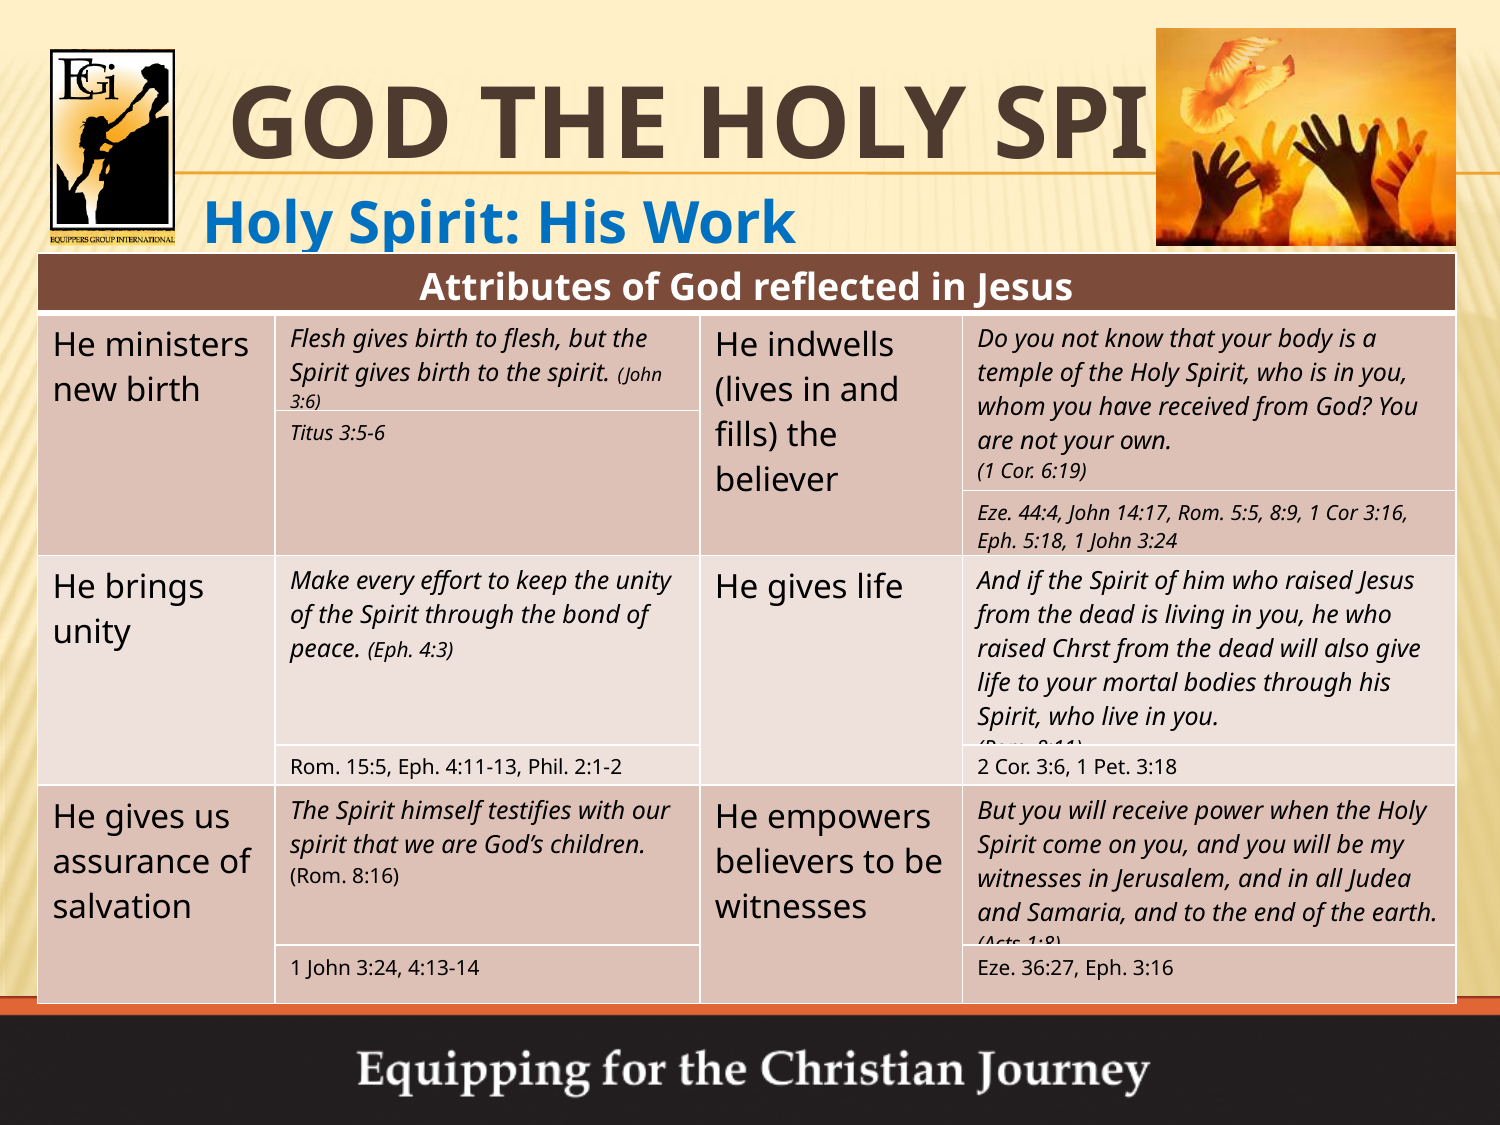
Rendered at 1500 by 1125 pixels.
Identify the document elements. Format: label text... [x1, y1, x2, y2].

table_cell 2 Cor. 3:6, 1 Pet. 3:18 [963, 746, 1455, 784]
table_cell Rom. 15:5, Eph. 4:11-13, Phil. 2:1-2 [276, 746, 699, 784]
table_cell He ministers new birth [38, 316, 274, 555]
table_cell Make every effort to keep the unity of the Spirit through the bond of peace. (Eph. 4:3) [276, 556, 699, 744]
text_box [1138, 20, 1456, 246]
table_cell Do you not know that your body is a temple of the Holy Spirit, who is in you, whom you have received from God? You are not your own. (1 Cor. 6:19) [963, 316, 1455, 490]
table_cell Eze. 44:4, John 14:17, Rom. 5:5, 8:9, 1 Cor 3:16, Eph. 5:18, 1 John 3:24 [963, 491, 1455, 555]
table_cell He indwells (lives in and fills) the believer [701, 316, 962, 555]
table_cell Titus 3:5-6 [276, 411, 699, 555]
table_cell He brings unity [38, 556, 274, 784]
table_header Attributes of God reflected in Jesus [38, 254, 1455, 310]
table_cell And if the Spirit of him who raised Jesus from the dead is living in you, he who raised Chrst from the dead will also give life to your mortal bodies through his Spirit, who live in you. (Rom. 8:11) [963, 556, 1455, 744]
table_cell 1 John 3:24, 4:13-14 [276, 946, 699, 991]
table_cell He gives us assurance of salvation [38, 786, 274, 991]
picture [49, 49, 176, 246]
title god the holy spirit [212, 50, 1132, 178]
table_cell Eze. 36:27, Eph. 3:16 [963, 946, 1455, 991]
picture [0, 993, 1500, 1125]
table_cell The Spirit himself testifies with our spirit that we are God’s children. (Rom. 8:16) [276, 786, 699, 944]
table_cell But you will receive power when the Holy Spirit come on you, and you will be my witnesses in Jerusalem, and in all Judea and Samaria, and to the end of the earth. (Acts 1:8) [963, 786, 1455, 944]
table_cell He empowers believers to be witnesses [701, 786, 962, 991]
table_cell Flesh gives birth to flesh, but the Spirit gives birth to the spirit. (John 3:6) [276, 316, 699, 410]
table_cell He gives life [701, 556, 962, 784]
text_box Holy Spirit: His Work [187, 178, 1134, 252]
